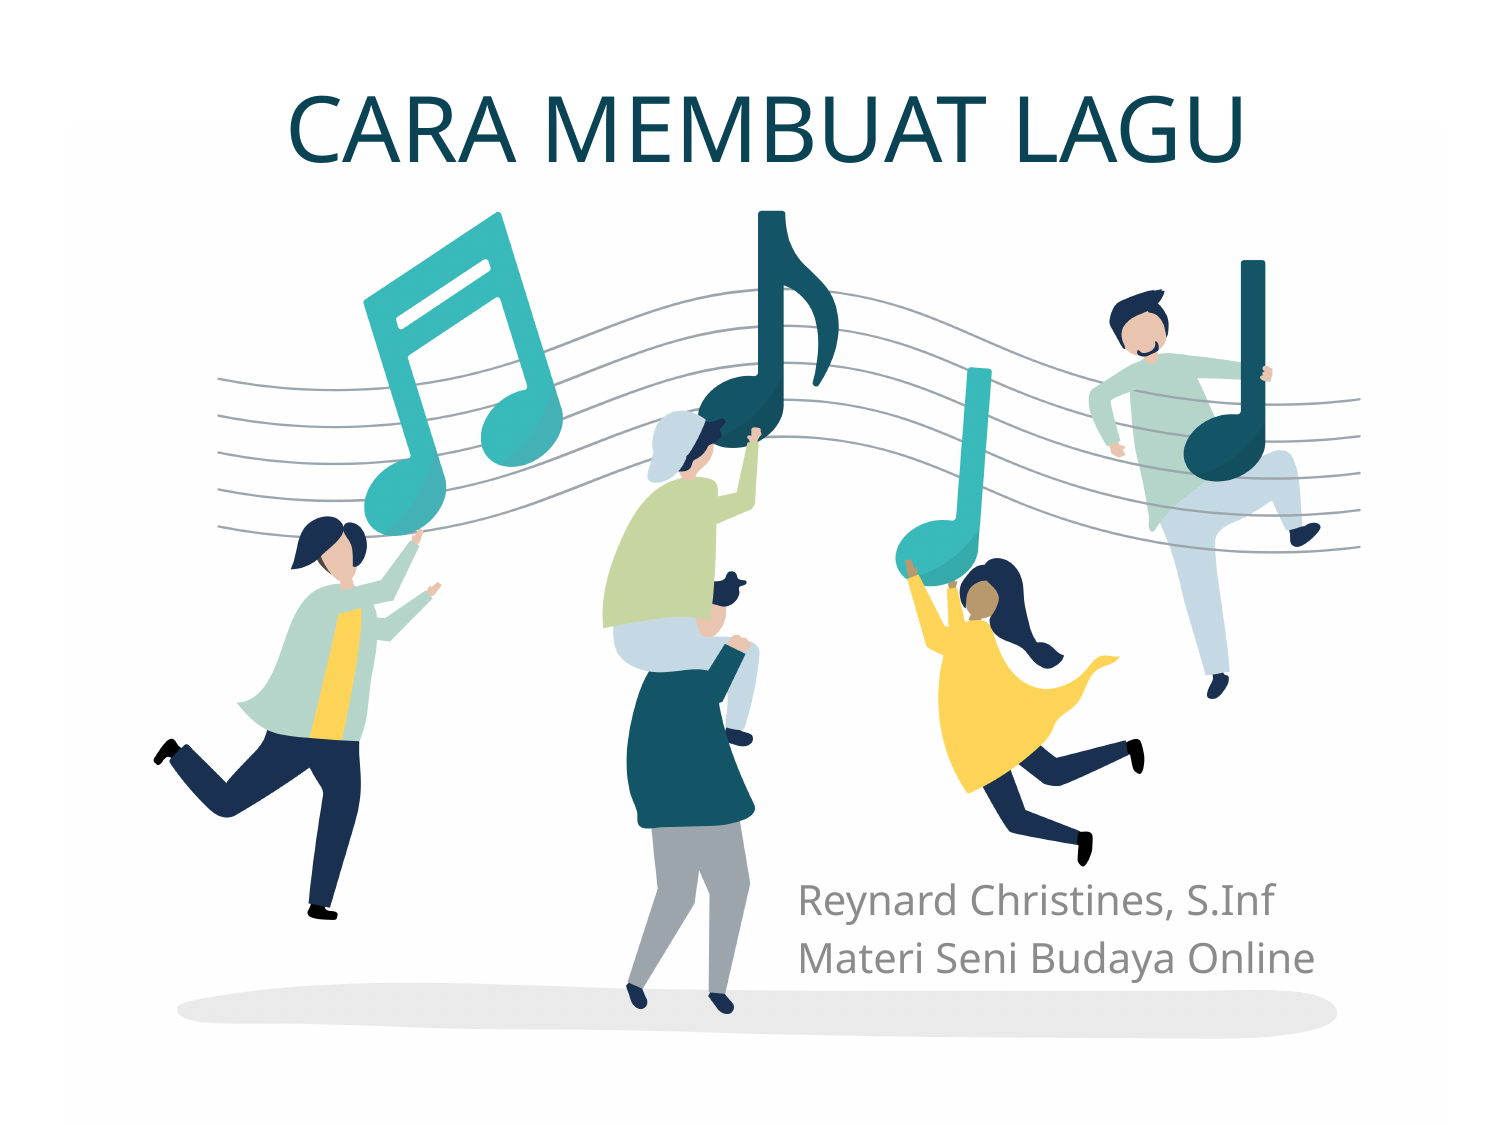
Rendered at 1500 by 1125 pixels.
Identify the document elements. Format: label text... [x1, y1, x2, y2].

title CARA MEMBUAT LAGU [130, 5, 1406, 123]
picture [69, 124, 1445, 1125]
